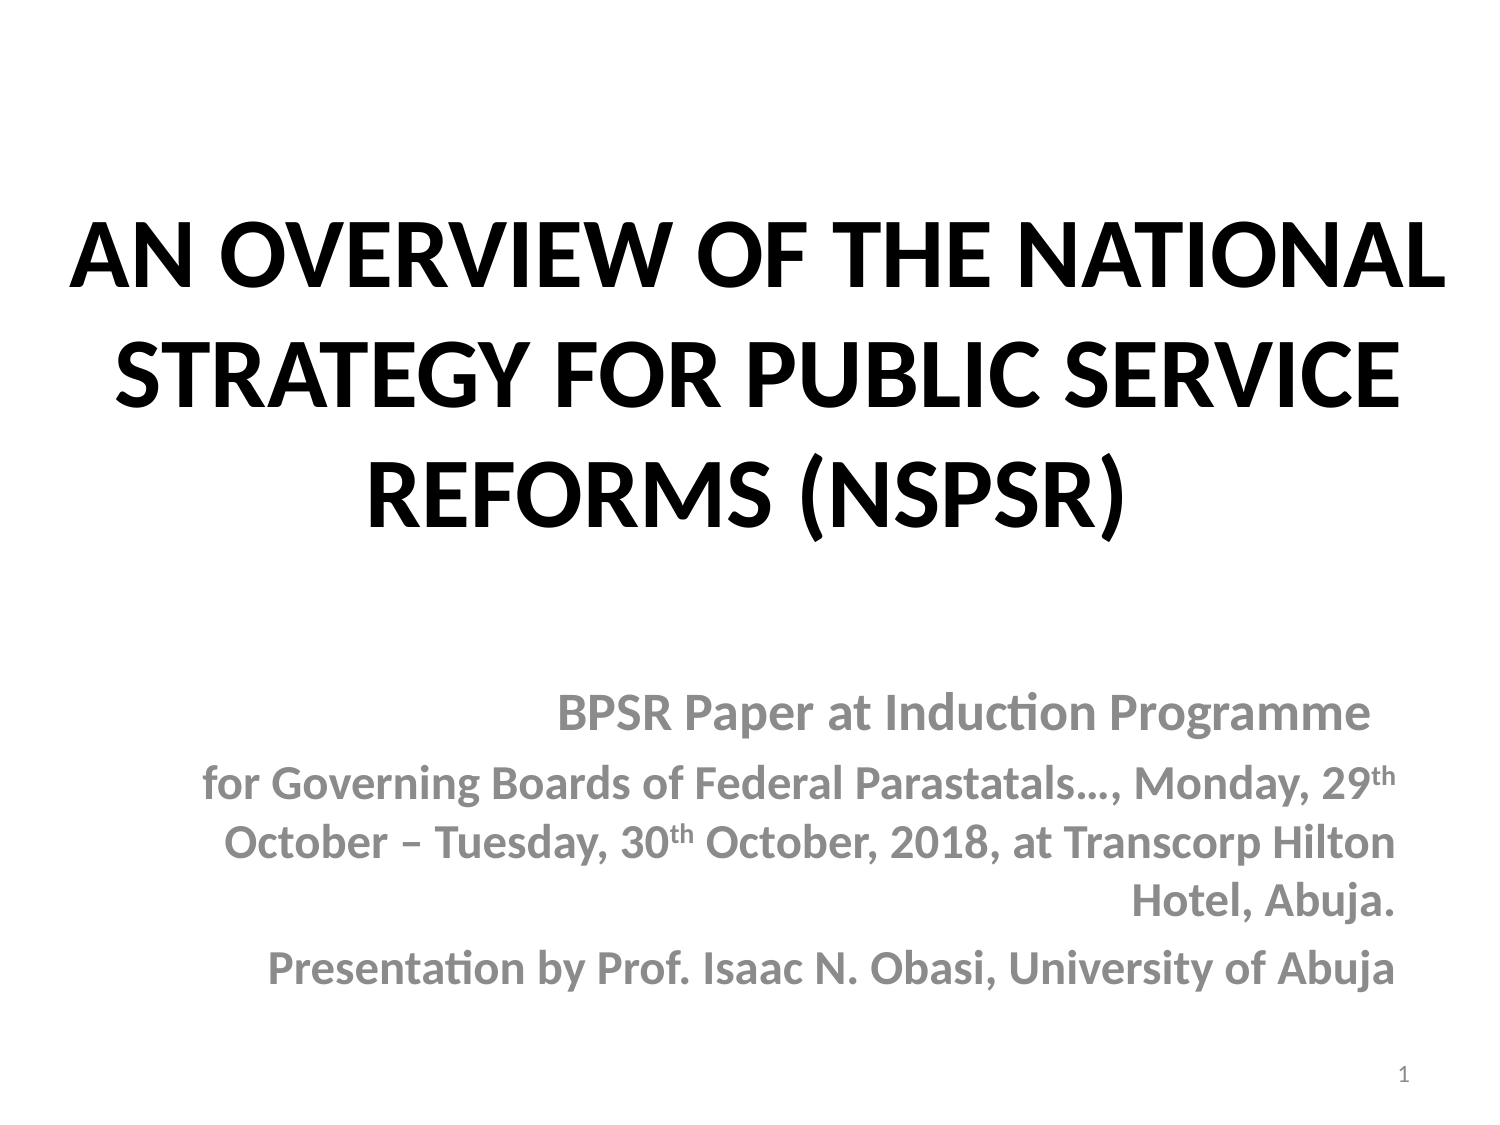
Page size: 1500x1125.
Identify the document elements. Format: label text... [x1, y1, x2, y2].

title AN OVERVIEW OF THE NATIONAL STRATEGY FOR PUBLIC SERVICE REFORMS (NSPSR) [17, 184, 1500, 551]
subtitle BPSR Paper at Induction Programme for Governing Boards of Federal Parastatals…, Monday, 29th October – Tuesday, 30th October, 2018, at Transcorp Hilton Hotel, Abuja. Presentation by Prof. Isaac N. Obasi, University of Abuja [112, 668, 1412, 1012]
slide_number 1 [1074, 1042, 1425, 1103]
